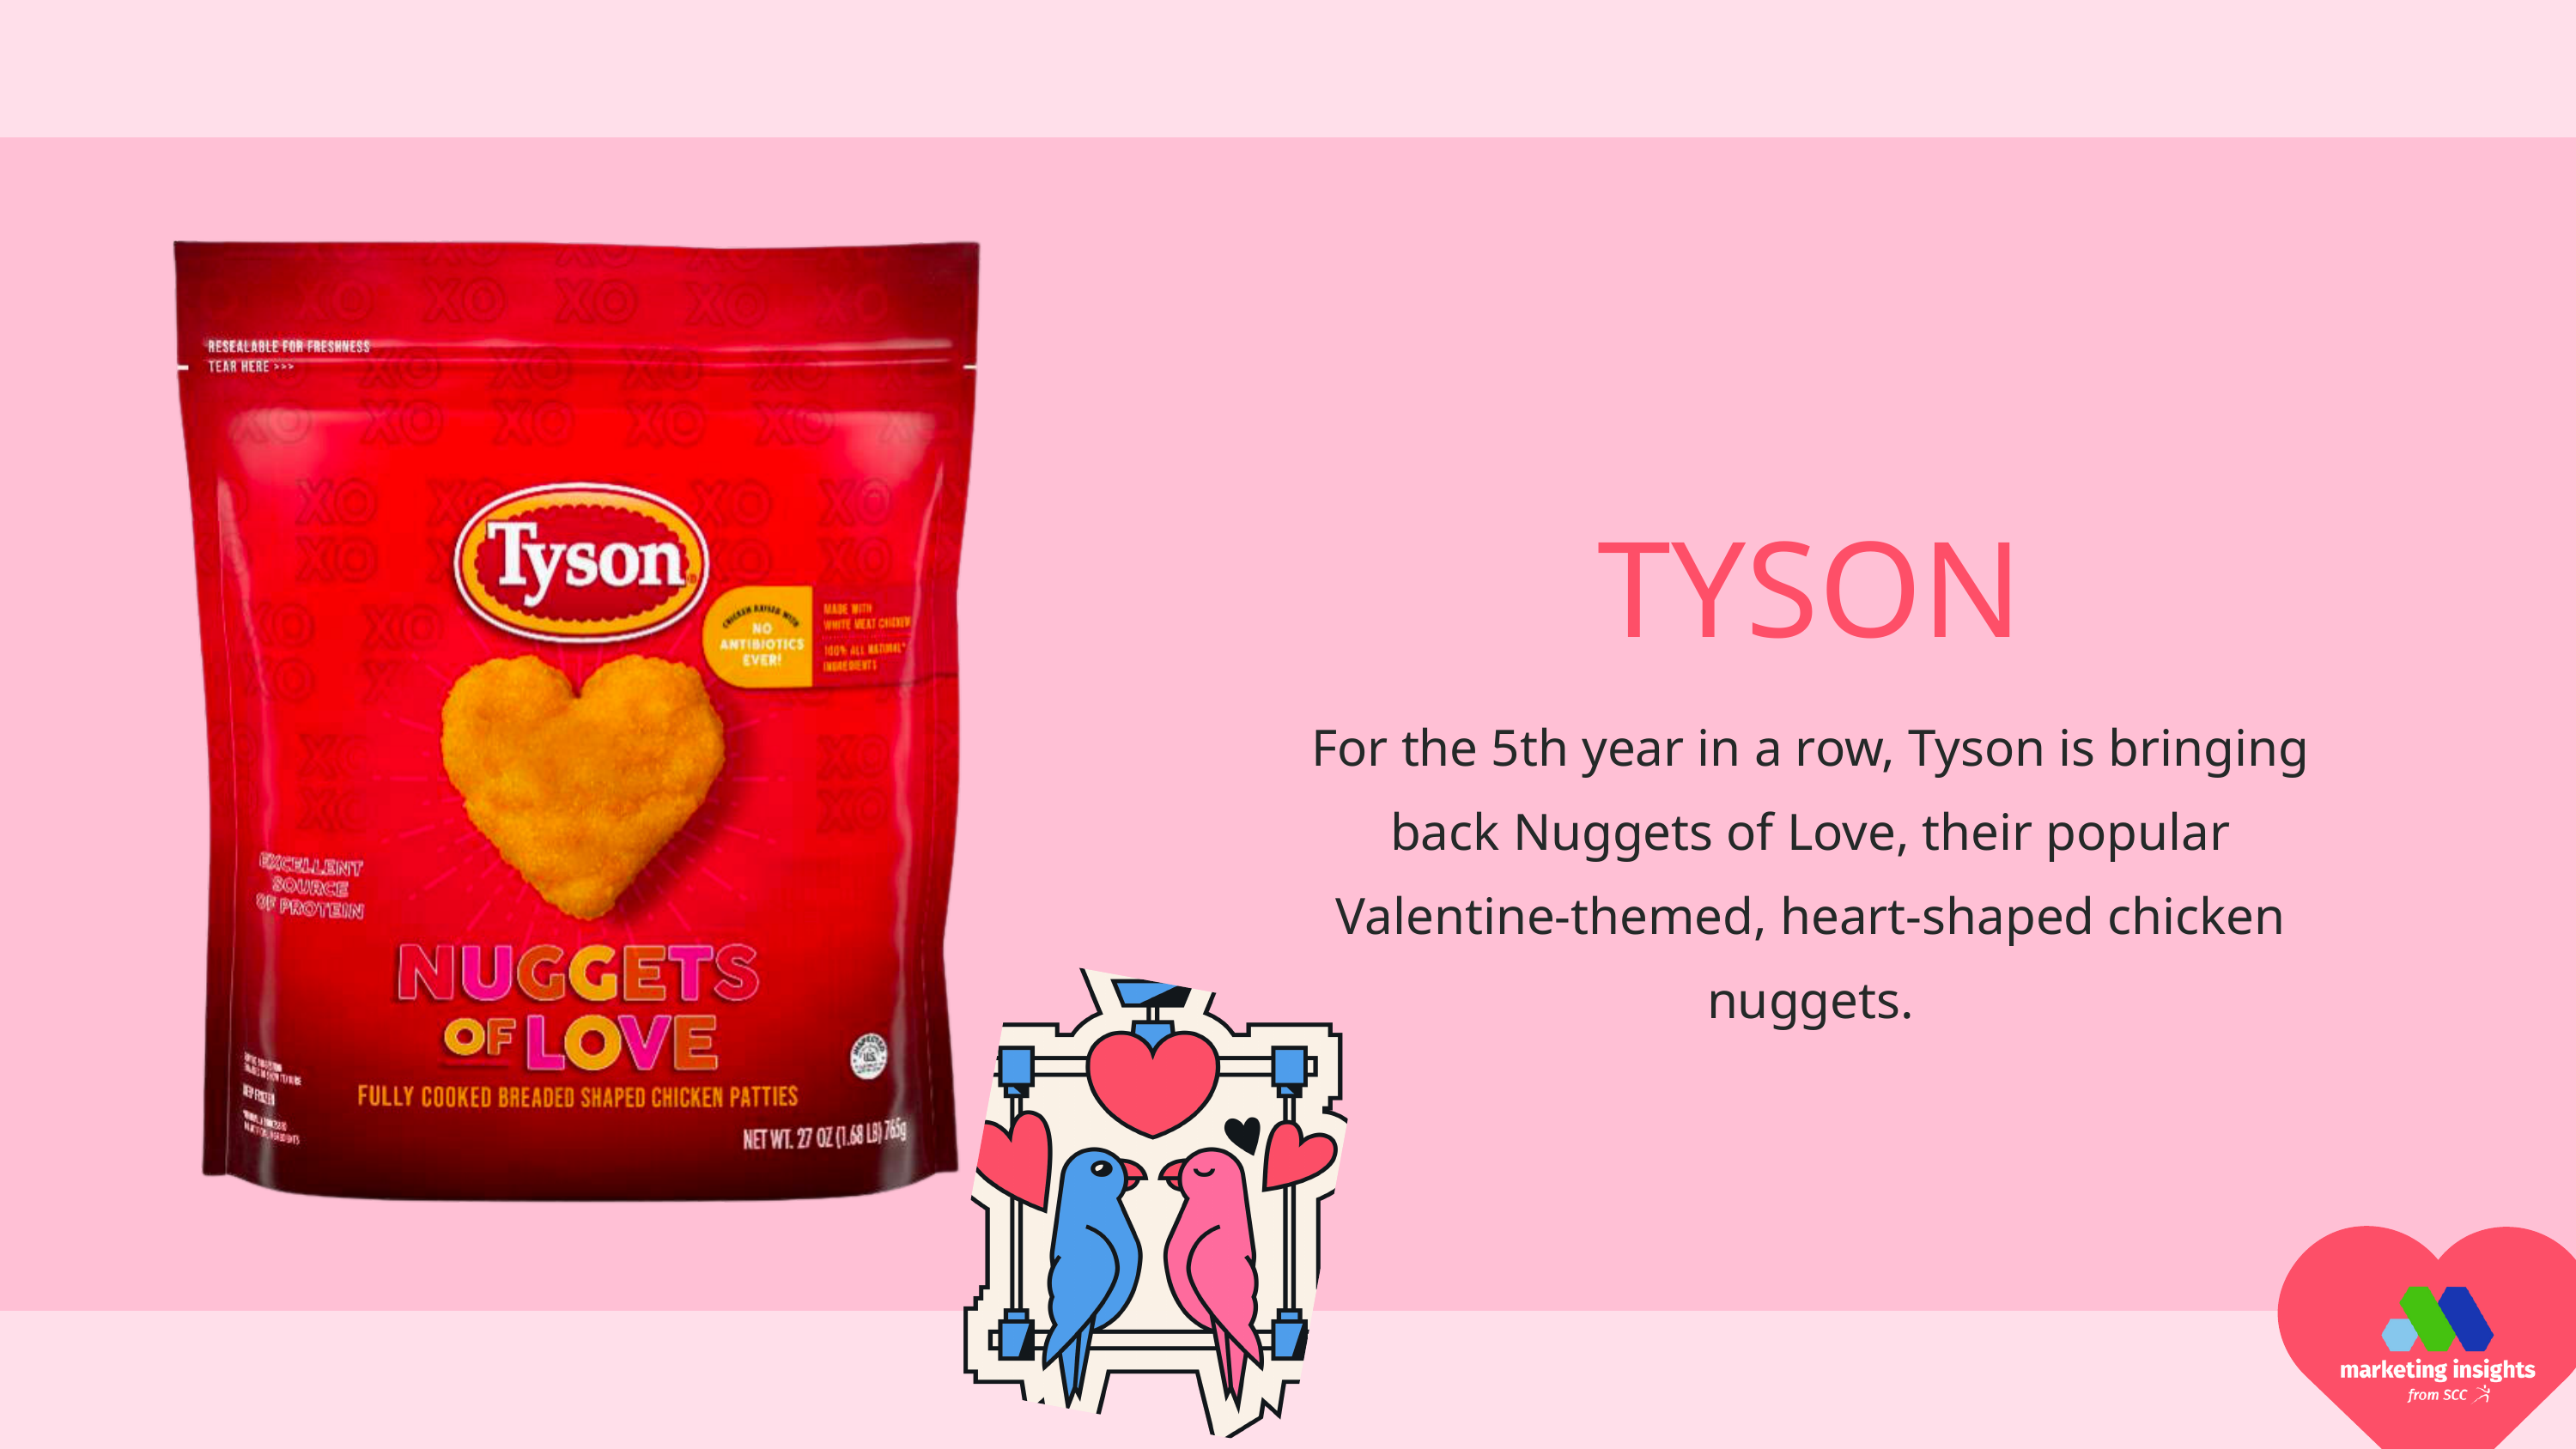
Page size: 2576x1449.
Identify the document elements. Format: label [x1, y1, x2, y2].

text_box [937, 1321, 1311, 1449]
text_box [2264, 1222, 2576, 1449]
text_box [0, 116, 2576, 1312]
